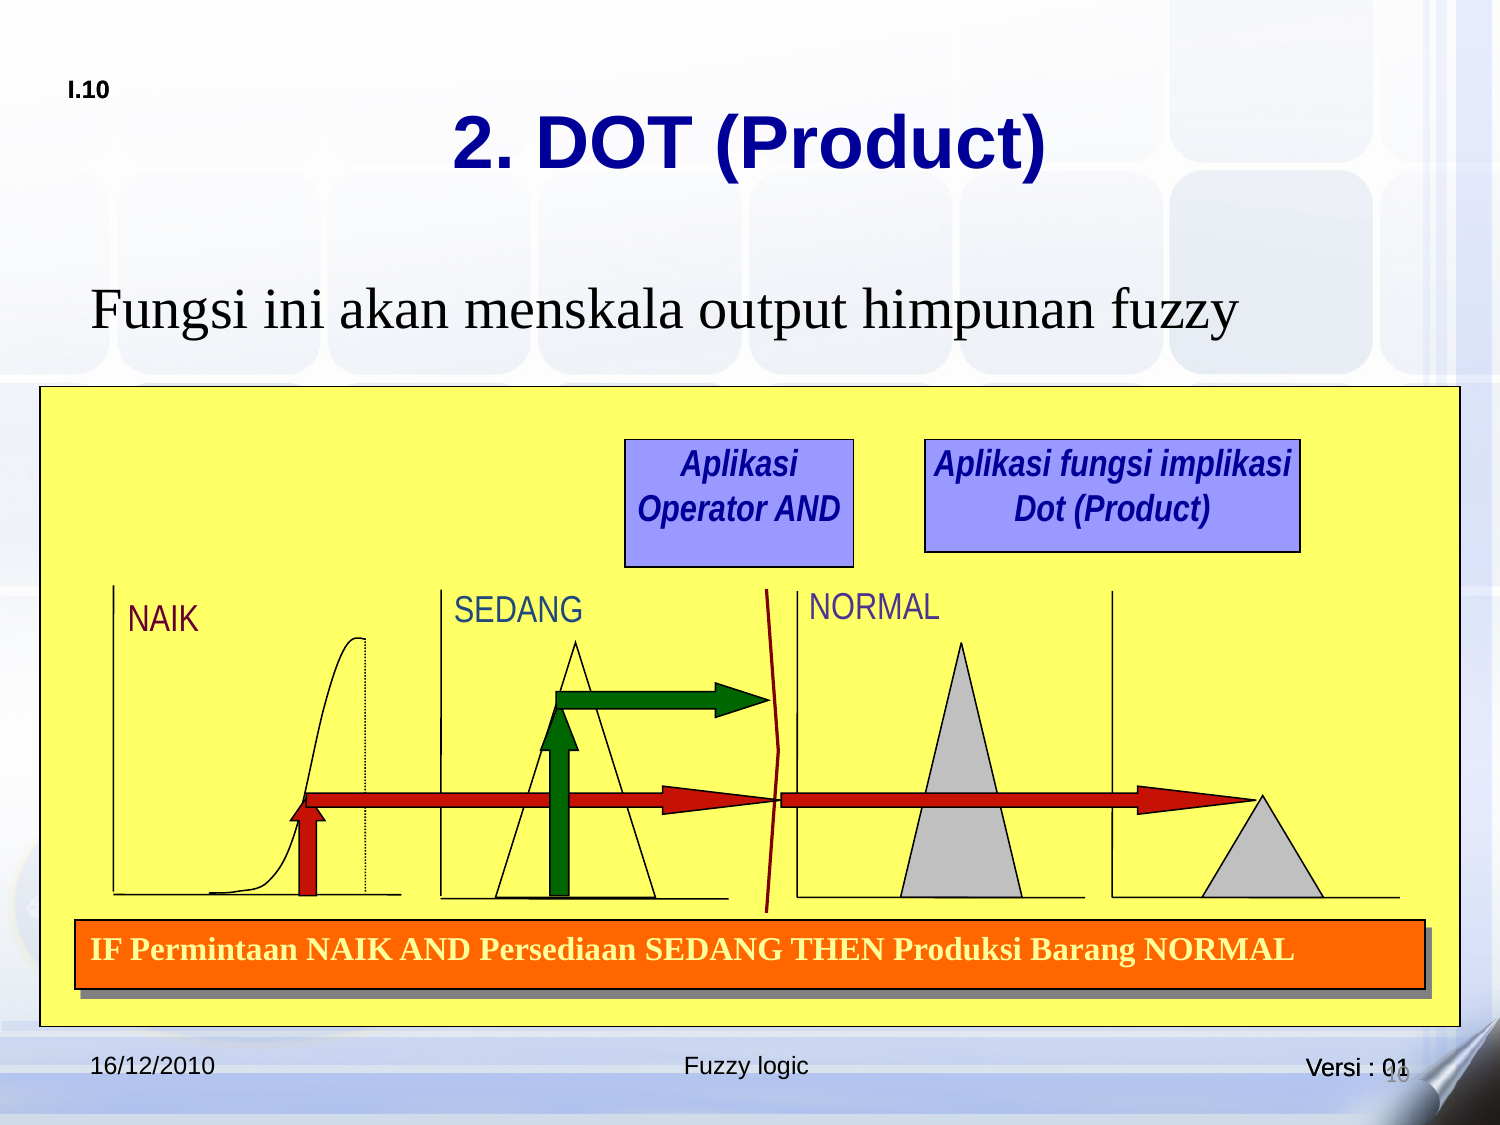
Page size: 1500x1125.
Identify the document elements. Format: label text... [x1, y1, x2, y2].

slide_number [75, 1042, 425, 1103]
picture [0, 0, 1500, 1125]
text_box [39, 386, 1461, 1027]
footer Fuzzy logic [512, 1042, 988, 1103]
list Fungsi ini akan menskala output himpunan fuzzy [75, 262, 1425, 385]
title 2. DOT (Product) [75, 45, 1425, 233]
slide_number 10 [1074, 1042, 1425, 1103]
